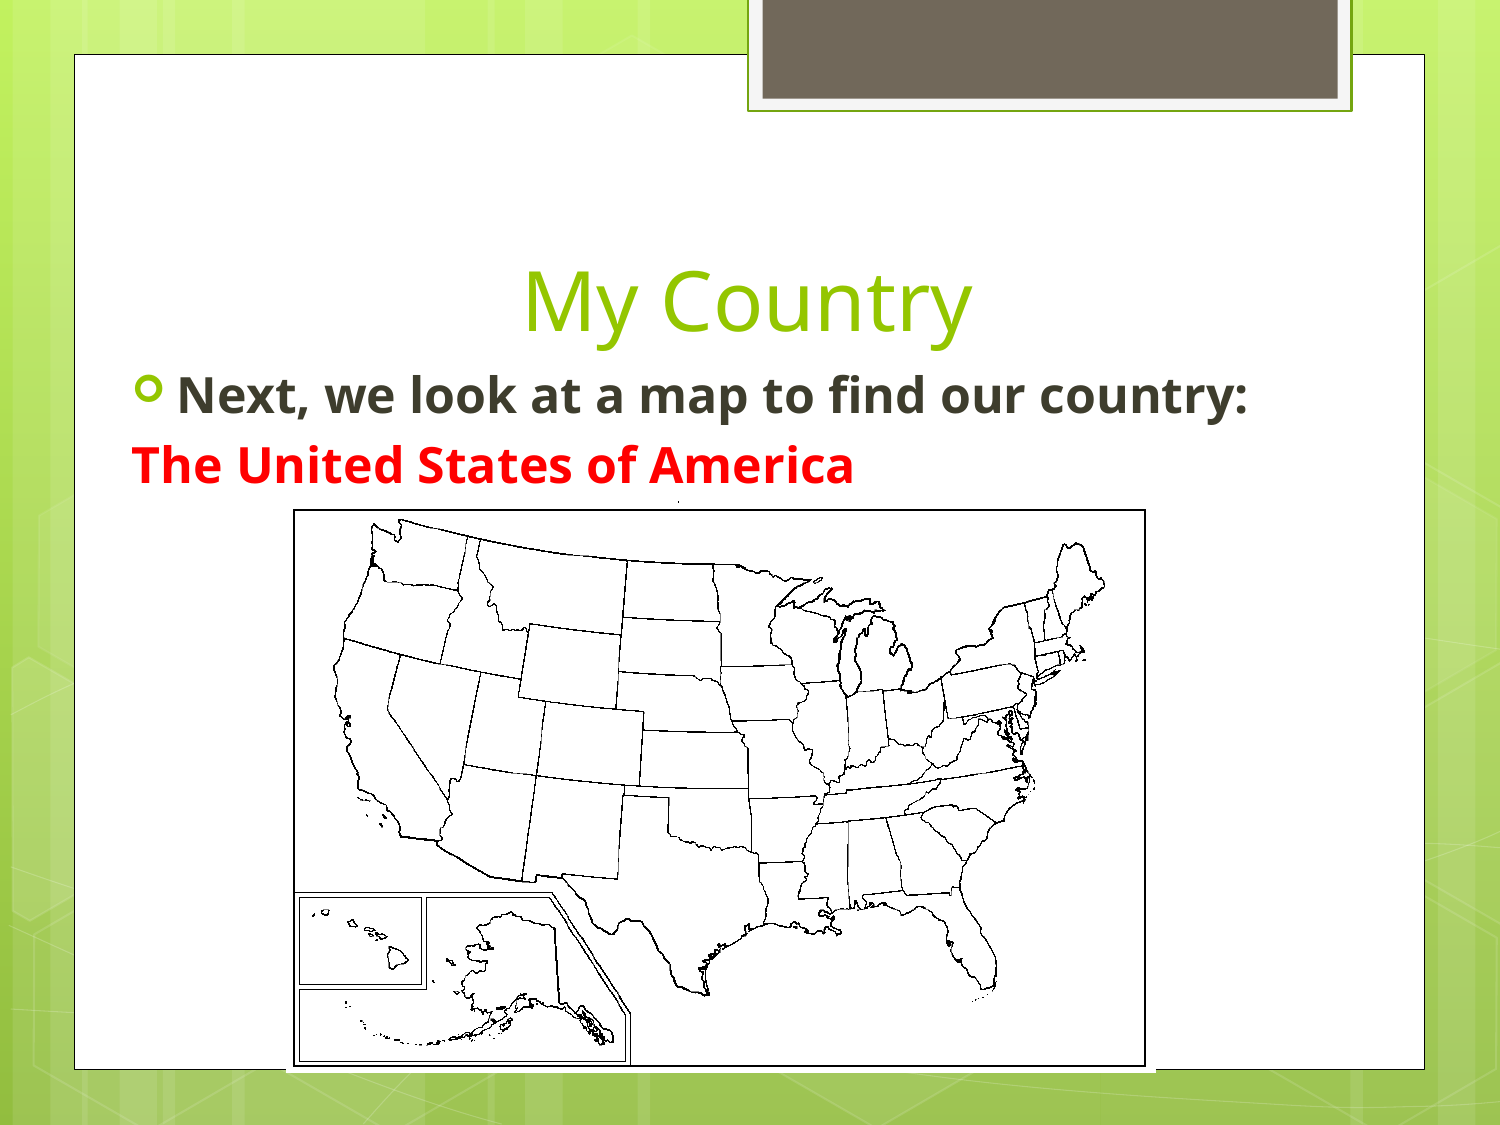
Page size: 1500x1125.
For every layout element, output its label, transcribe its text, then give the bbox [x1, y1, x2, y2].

title My Country [171, 168, 1324, 356]
picture [285, 501, 1156, 1073]
list Next, we look at a map to find our country: The United States of America [105, 356, 1367, 556]
